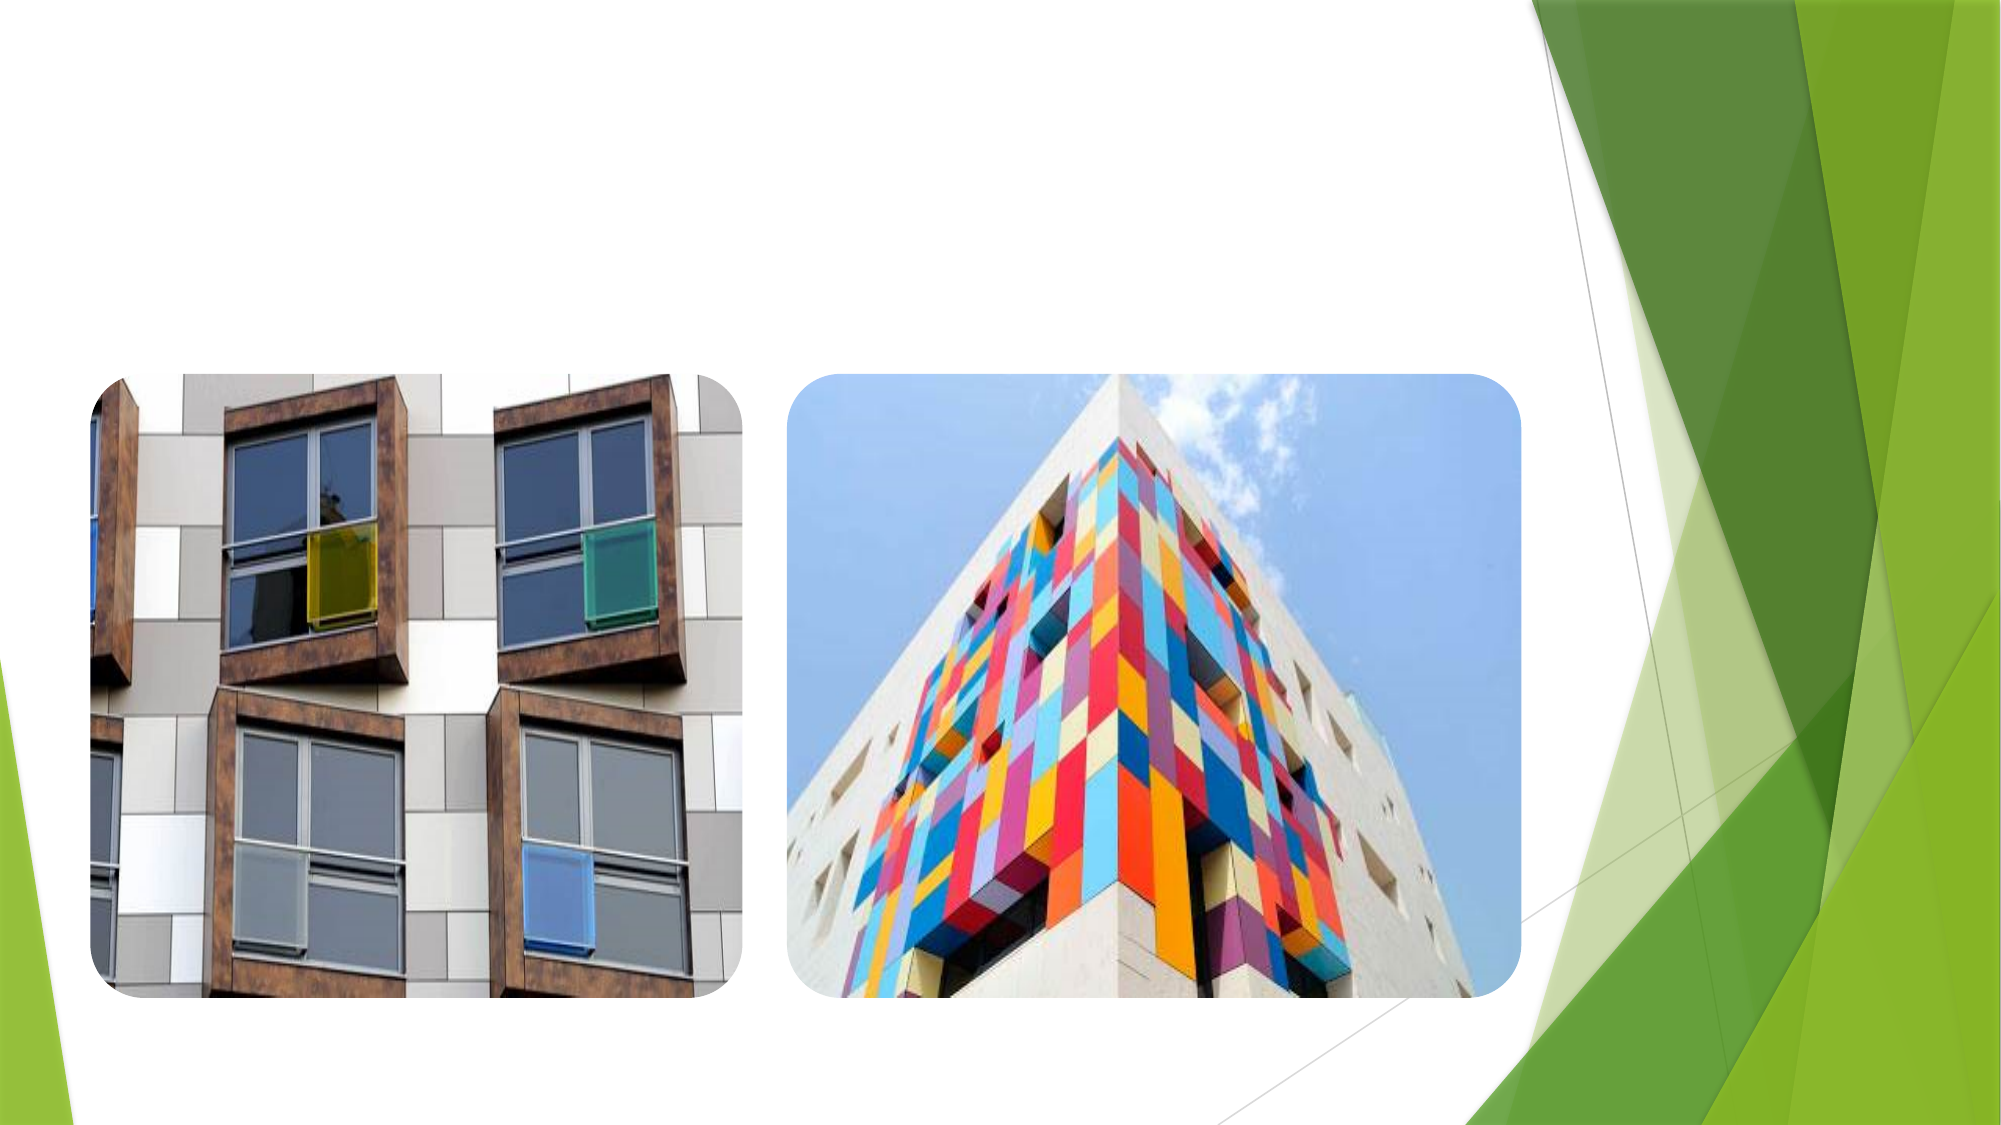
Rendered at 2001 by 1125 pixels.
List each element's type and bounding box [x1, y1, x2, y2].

picture [786, 373, 1522, 999]
list [89, 373, 743, 999]
